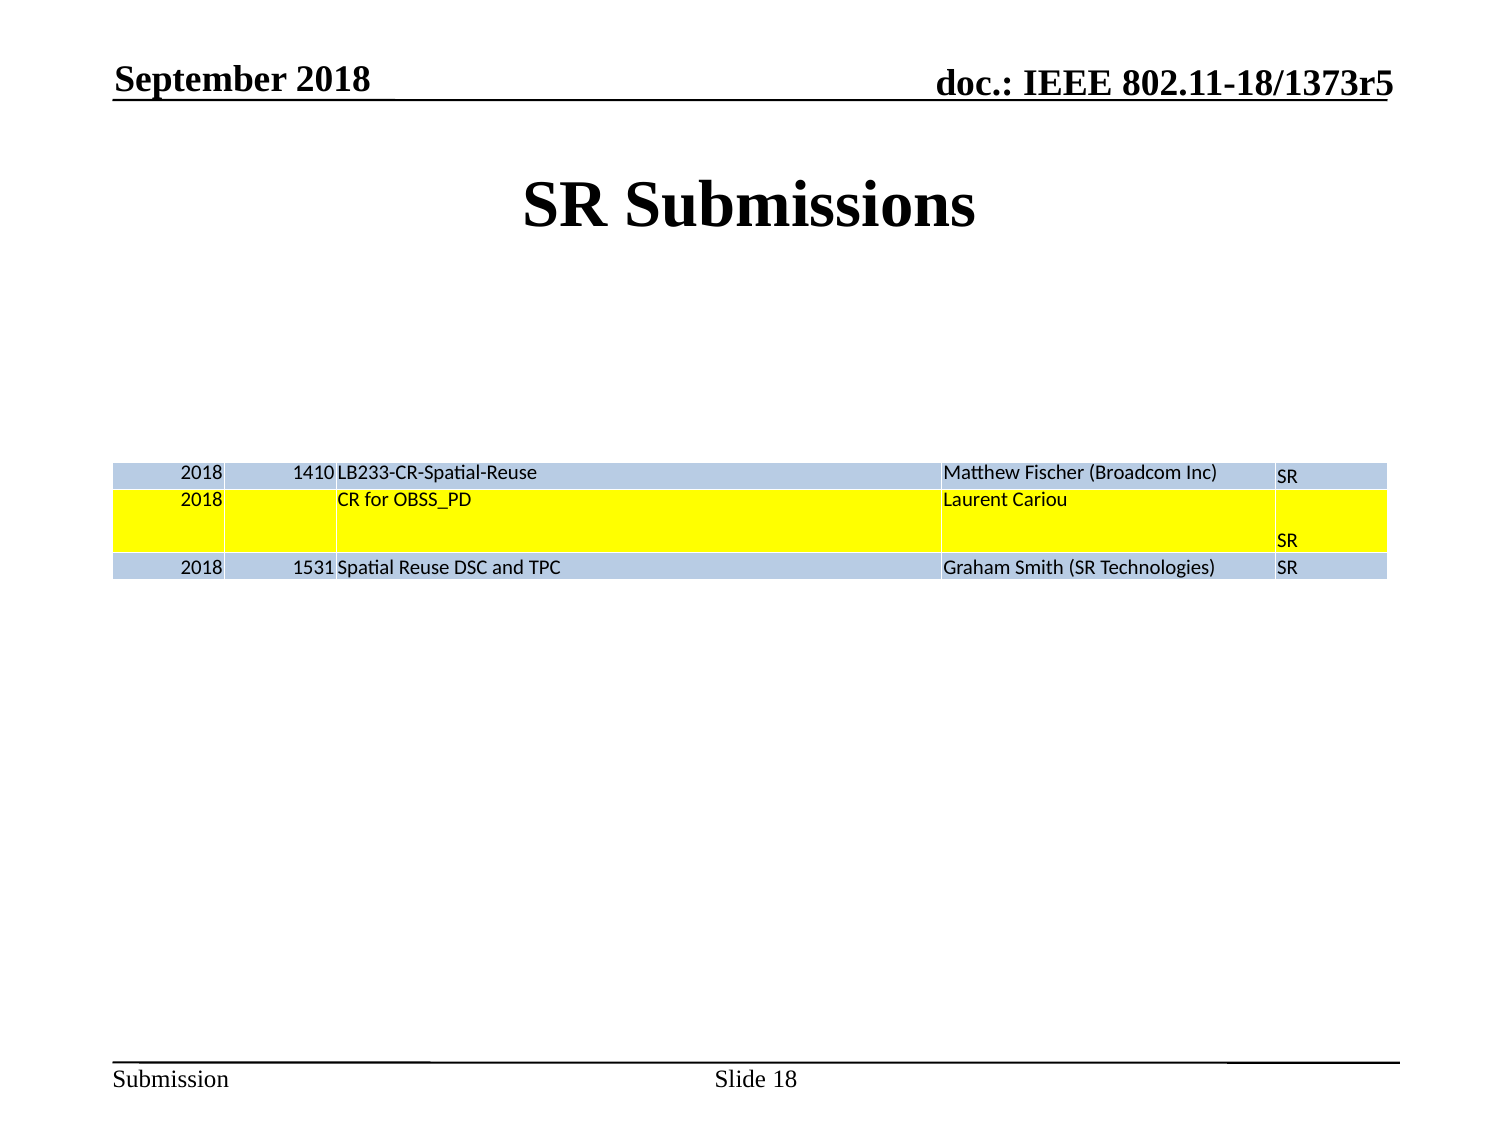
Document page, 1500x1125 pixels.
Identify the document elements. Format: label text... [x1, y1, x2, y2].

table_cell CR for OBSS_PD [337, 490, 941, 552]
table_cell SR [1276, 553, 1387, 579]
table_cell 2018 [113, 490, 224, 552]
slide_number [114, 54, 423, 100]
table_header SR [1276, 463, 1387, 489]
table_cell 2018 [113, 553, 224, 579]
table_cell Laurent Cariou [942, 490, 1275, 552]
title SR Submissions [112, 112, 1388, 288]
table_header LB233-CR-Spatial-Reuse [337, 463, 941, 489]
table_cell [225, 490, 336, 552]
table_cell Spatial Reuse DSC and TPC [337, 553, 941, 579]
table_cell 1531 [225, 553, 336, 579]
table_header 1410 [225, 463, 336, 489]
table_header Matthew Fischer (Broadcom Inc) [942, 463, 1275, 489]
slide_number Slide 18 [712, 1061, 800, 1123]
table_header 2018 [113, 463, 224, 489]
table_cell SR [1276, 490, 1387, 552]
table_cell Graham Smith (SR Technologies) [942, 553, 1275, 579]
